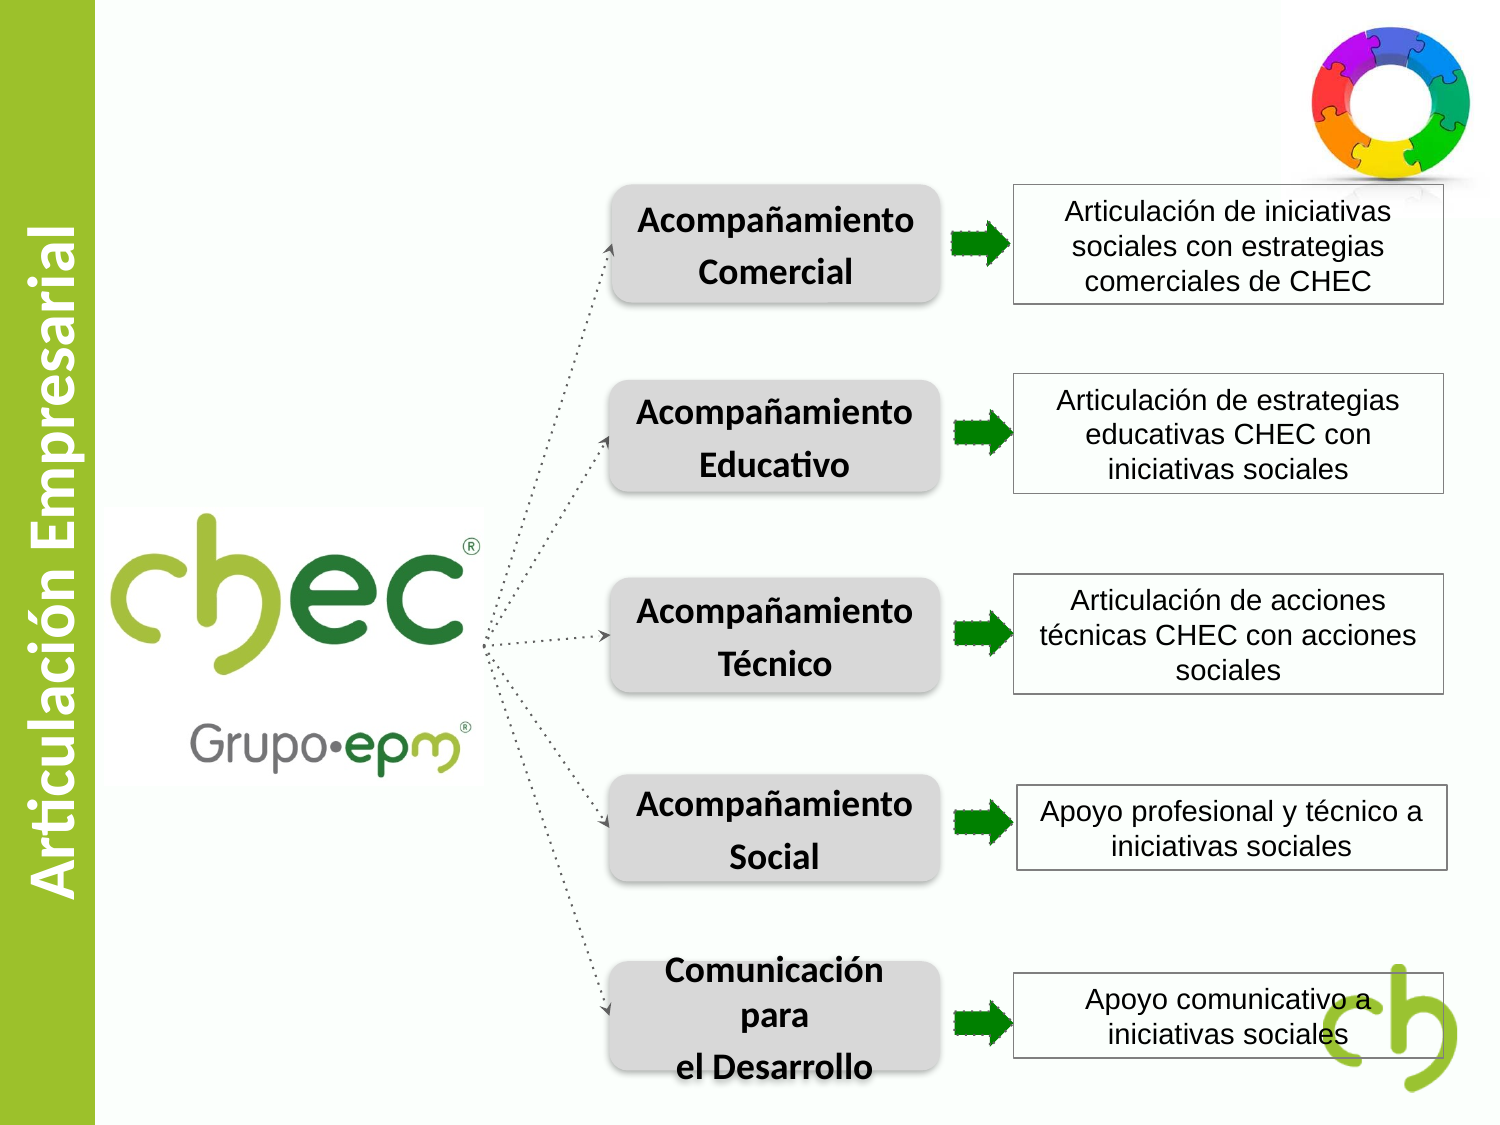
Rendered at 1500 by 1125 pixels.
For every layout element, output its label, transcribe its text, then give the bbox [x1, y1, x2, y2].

text_box Articulación de iniciativas sociales con estrategias comerciales de CHEC [1013, 184, 1444, 305]
text_box Acompañamiento Educativo [618, 379, 941, 492]
text_box Apoyo profesional y técnico a iniciativas sociales [1016, 785, 1447, 871]
text_box Apoyo comunicativo a iniciativas sociales [1013, 972, 1444, 1058]
text_box [954, 999, 1014, 1047]
picture [103, 506, 483, 786]
text_box Acompañamiento Social [614, 774, 941, 882]
picture [1323, 964, 1459, 1093]
text_box [951, 219, 1011, 268]
text_box Articulación de estrategias educativas CHEC con iniciativas sociales [1013, 373, 1444, 494]
text_box Articulación de acciones técnicas CHEC con acciones sociales [1013, 574, 1444, 695]
text_box [954, 609, 1014, 657]
text_box Articulación Empresarial [0, 0, 95, 1125]
picture [1281, 0, 1500, 218]
text_box [954, 798, 1014, 846]
text_box [954, 408, 1014, 457]
text_box Comunicación para el Desarrollo [609, 961, 941, 1071]
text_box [483, 243, 613, 647]
text_box Acompañamiento Comercial [612, 184, 941, 303]
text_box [483, 645, 610, 829]
text_box Acompañamiento Técnico [615, 577, 941, 693]
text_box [483, 834, 610, 1017]
